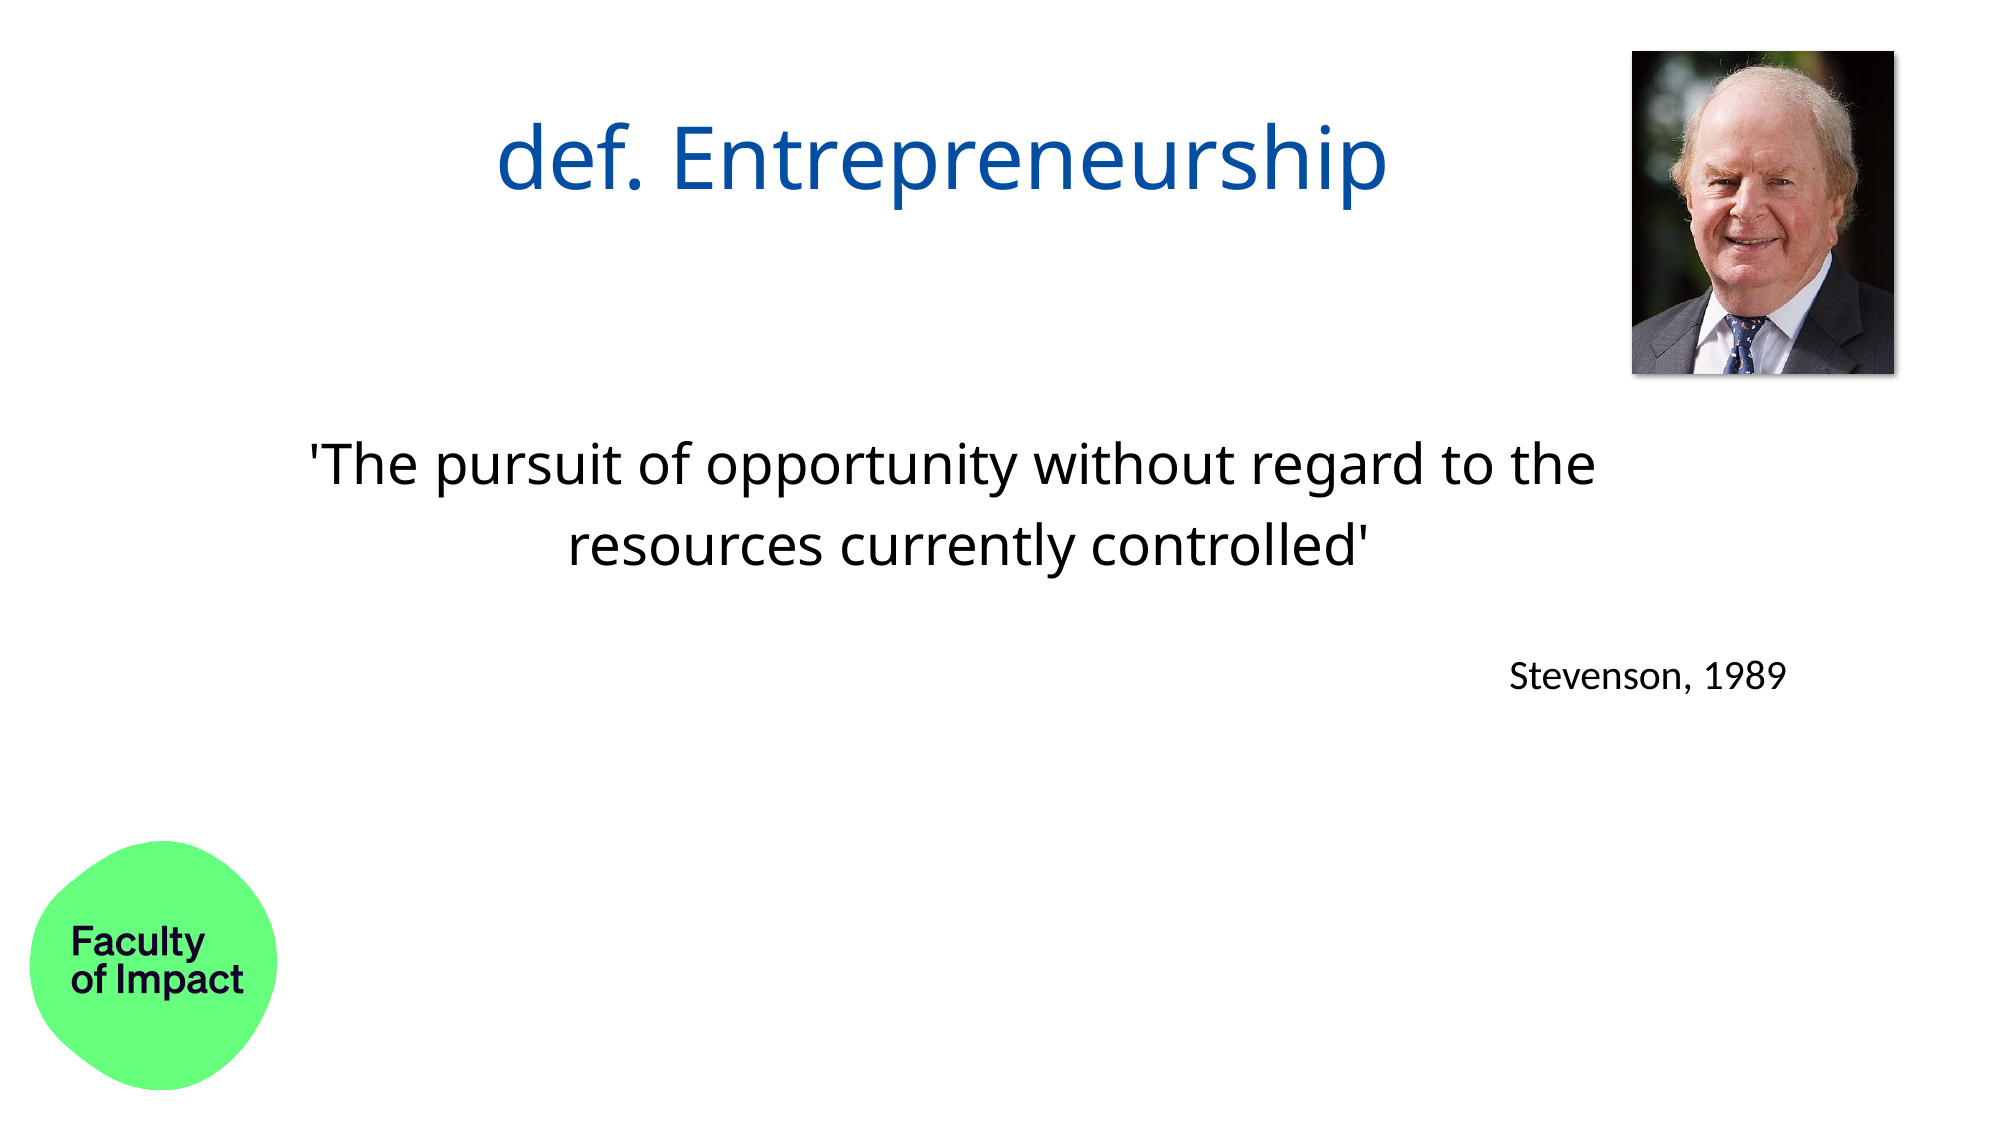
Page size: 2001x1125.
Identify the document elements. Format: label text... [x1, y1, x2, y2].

text_box 'The pursuit of opportunity without regard to the resources currently controlled' Stevenson, 1989 [306, 413, 1788, 698]
picture [29, 840, 278, 1090]
title def. Entrepreneurship [494, 101, 1451, 291]
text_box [1628, 48, 1903, 383]
